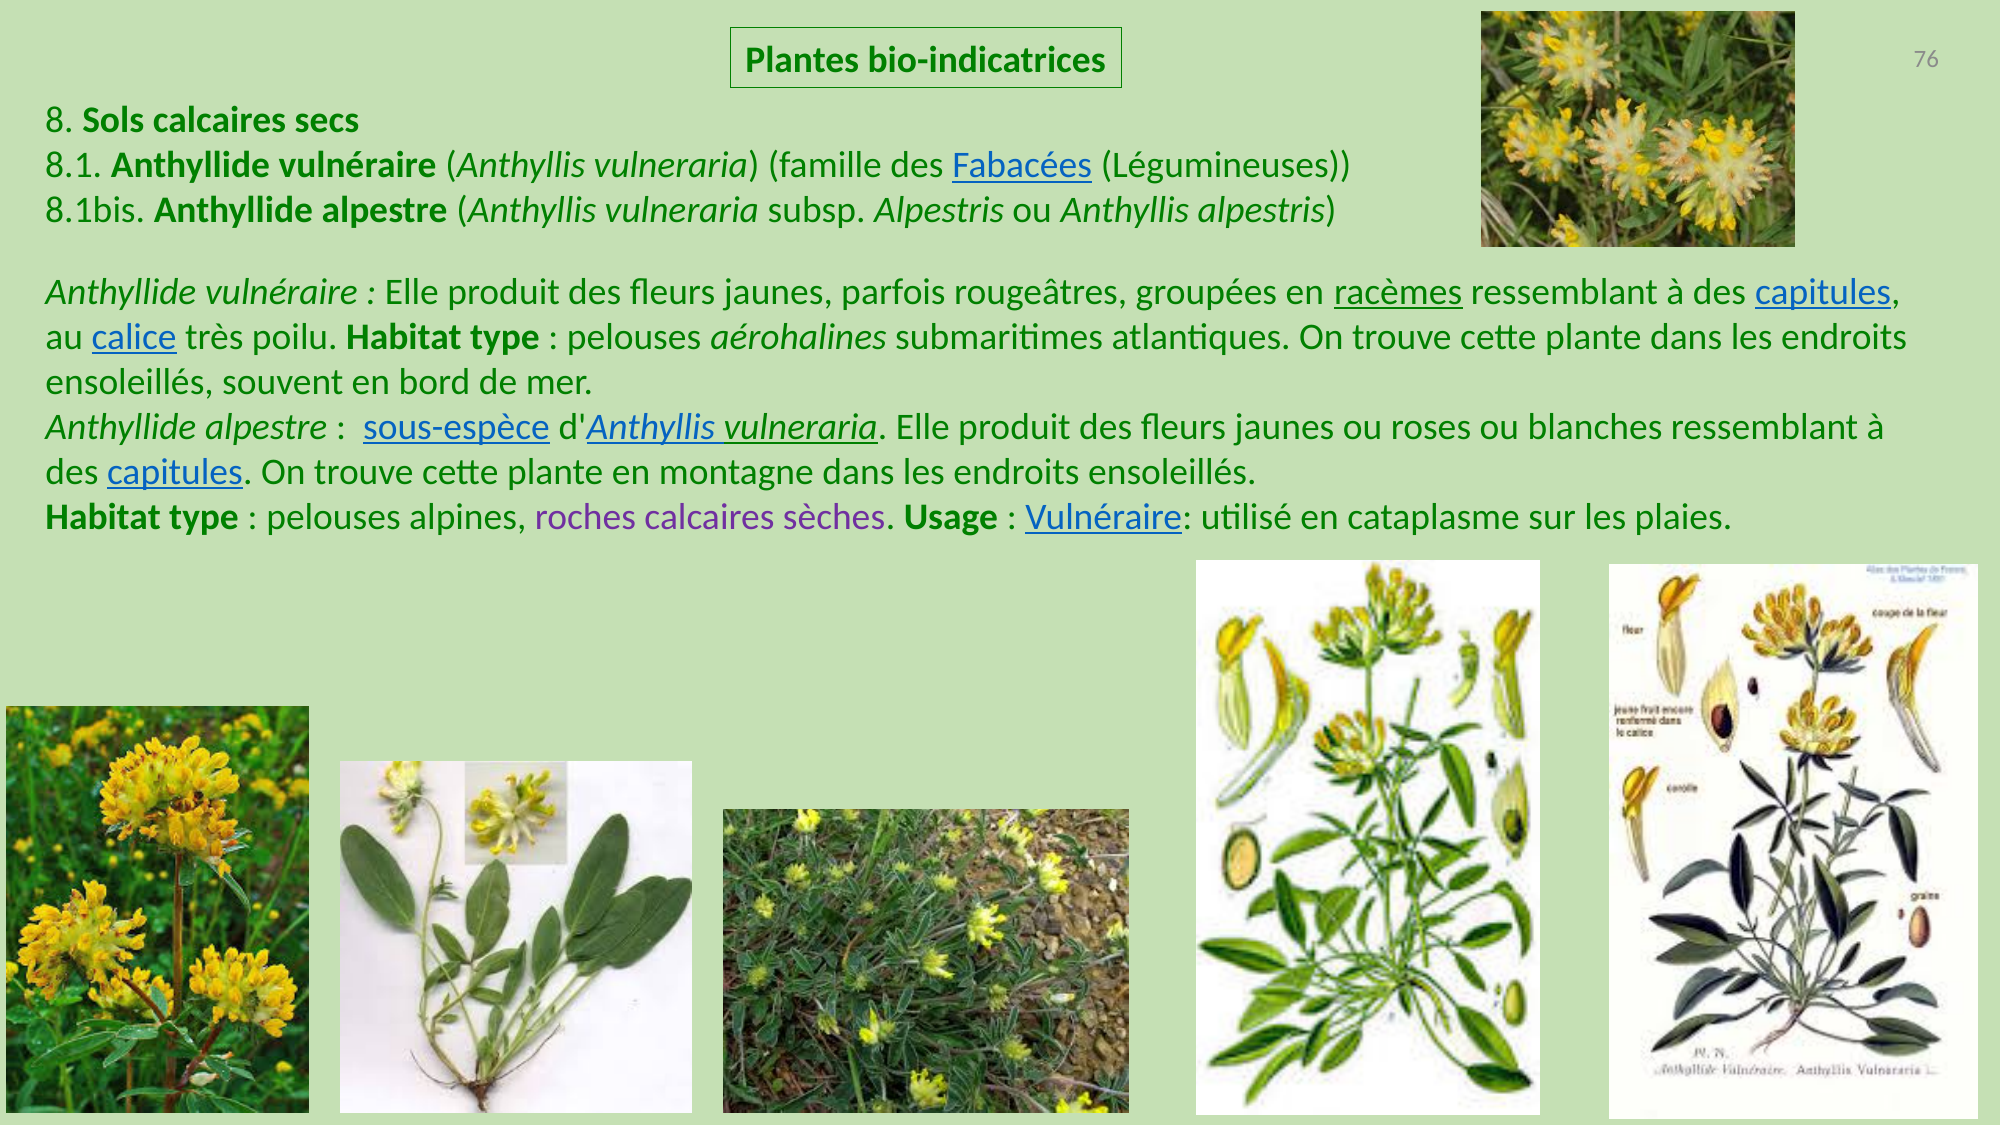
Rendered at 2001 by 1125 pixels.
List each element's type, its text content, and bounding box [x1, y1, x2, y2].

picture [6, 706, 309, 1113]
picture [1609, 564, 1978, 1120]
slide_number 76 [1884, 27, 1955, 89]
text_box Plantes bio-indicatrices [730, 27, 1122, 88]
picture [340, 761, 692, 1113]
picture [1481, 11, 1795, 247]
text_box Anthyllide vulnéraire : Elle produit des fleurs jaunes, parfois rougeâtres, groupées en racèmes ressemblant à des capitules, au calice très poilu. Habitat type : pelouses aérohalines submaritimes atlantiques. On trouve cette plante dans les endroits ensoleillés, souvent en bord de mer. Anthyllide alpestre : sous-espèce d'Anthyllis vulneraria. Elle produit des fleurs jaunes ou roses ou blanches ressemblant à des capitules. On trouve cette plante en montagne dans les endroits ensoleillés. Habitat type : pelouses alpines, roches calcaires sèches. Usage : Vulnéraire: utilisé en cataplasme sur les plaies. [30, 259, 1970, 545]
picture [1196, 560, 1540, 1115]
picture [723, 809, 1129, 1113]
text_box 8. Sols calcaires secs 8.1. Anthyllide vulnéraire (Anthyllis vulneraria) (famille des Fabacées (Légumineuses)) 8.1bis. Anthyllide alpestre (Anthyllis vulneraria subsp. Alpestris ou Anthyllis alpestris) [30, 88, 1481, 238]
